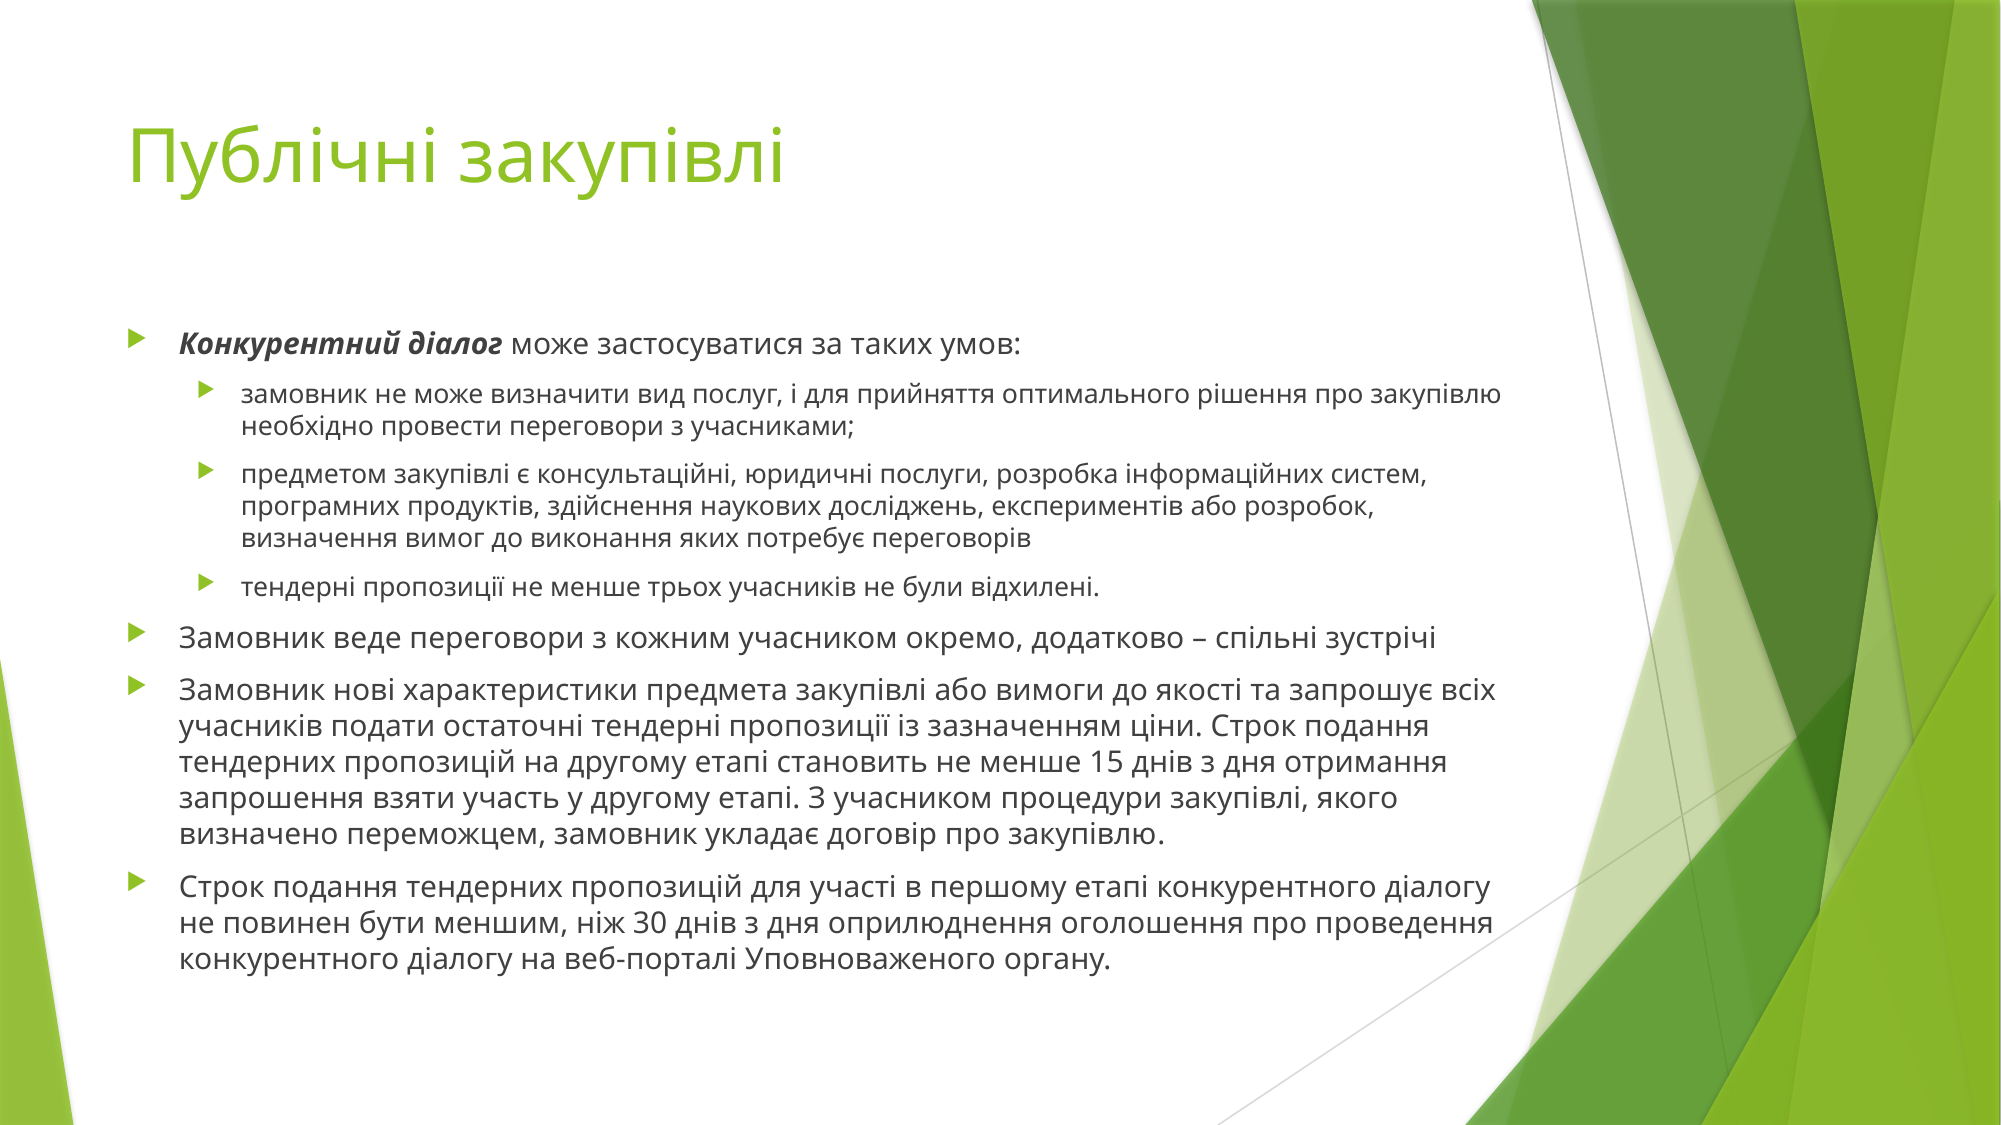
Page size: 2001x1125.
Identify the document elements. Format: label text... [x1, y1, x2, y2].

title Публічні закупівлі [111, 99, 1522, 316]
list Конкурентний діалог може застосуватися за таких умов: замовник не може визначити вид послуг, і для прийняття оптимального рішення про закупівлю необхідно провести переговори з учасниками; предметом закупівлі є консультаційні, юридичні послуги, розробка інформаційних систем, програмних продуктів, здійснення наукових досліджень, експериментів або розробок, визначення вимог до виконання яких потребує переговорів тендерні пропозиції не менше трьох учасників не були відхилені. Замовник веде переговори з кожним учасником окремо, додатково – спільні зустрічі Замовник нові характеристики предмета закупівлі або вимоги до якості та запрошує всіх учасників подати остаточні тендерні пропозиції із зазначенням ціни. Строк подання тендерних пропозицій на другому етапі становить не менше 15 днів з дня отримання запрошення взяти участь у другому етапі. З учасником процедури закупівлі, якого визначено переможцем, замовник укладає договір про закупівлю. Строк подання тендерних пропозицій для участі в першому етапі конкурентного діалогу не повинен бути меншим, ніж 30 днів з дня оприлюднення оголошення про проведення конкурентного діалогу на веб-порталі Уповноваженого органу. [111, 316, 1522, 991]
